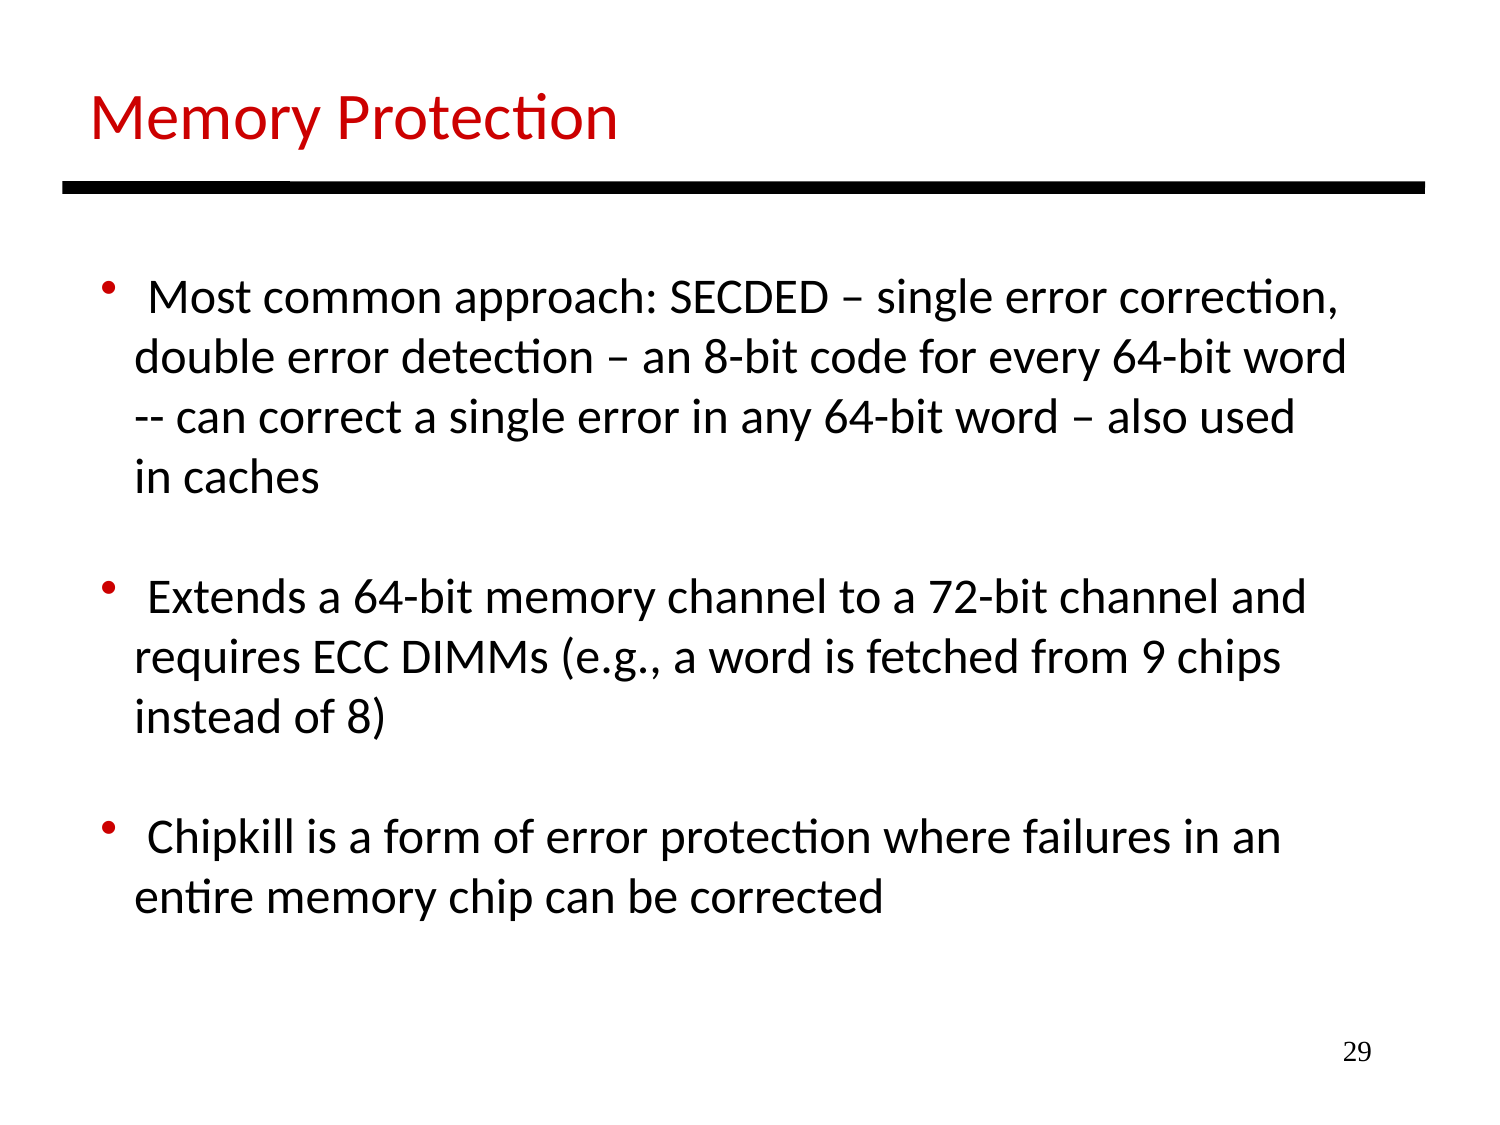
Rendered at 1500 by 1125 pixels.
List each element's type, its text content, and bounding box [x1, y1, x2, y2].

slide_number 29 [1074, 1025, 1388, 1100]
text_box Most common approach: SECDED – single error correction, double error detection – an 8-bit code for every 64-bit word -- can correct a single error in any 64-bit word – also used in caches Extends a 64-bit memory channel to a 72-bit channel and requires ECC DIMMs (e.g., a word is fetched from 9 chips instead of 8) Chipkill is a form of error protection where failures in an entire memory chip can be corrected [85, 256, 1364, 992]
text_box Memory Protection [75, 65, 636, 160]
